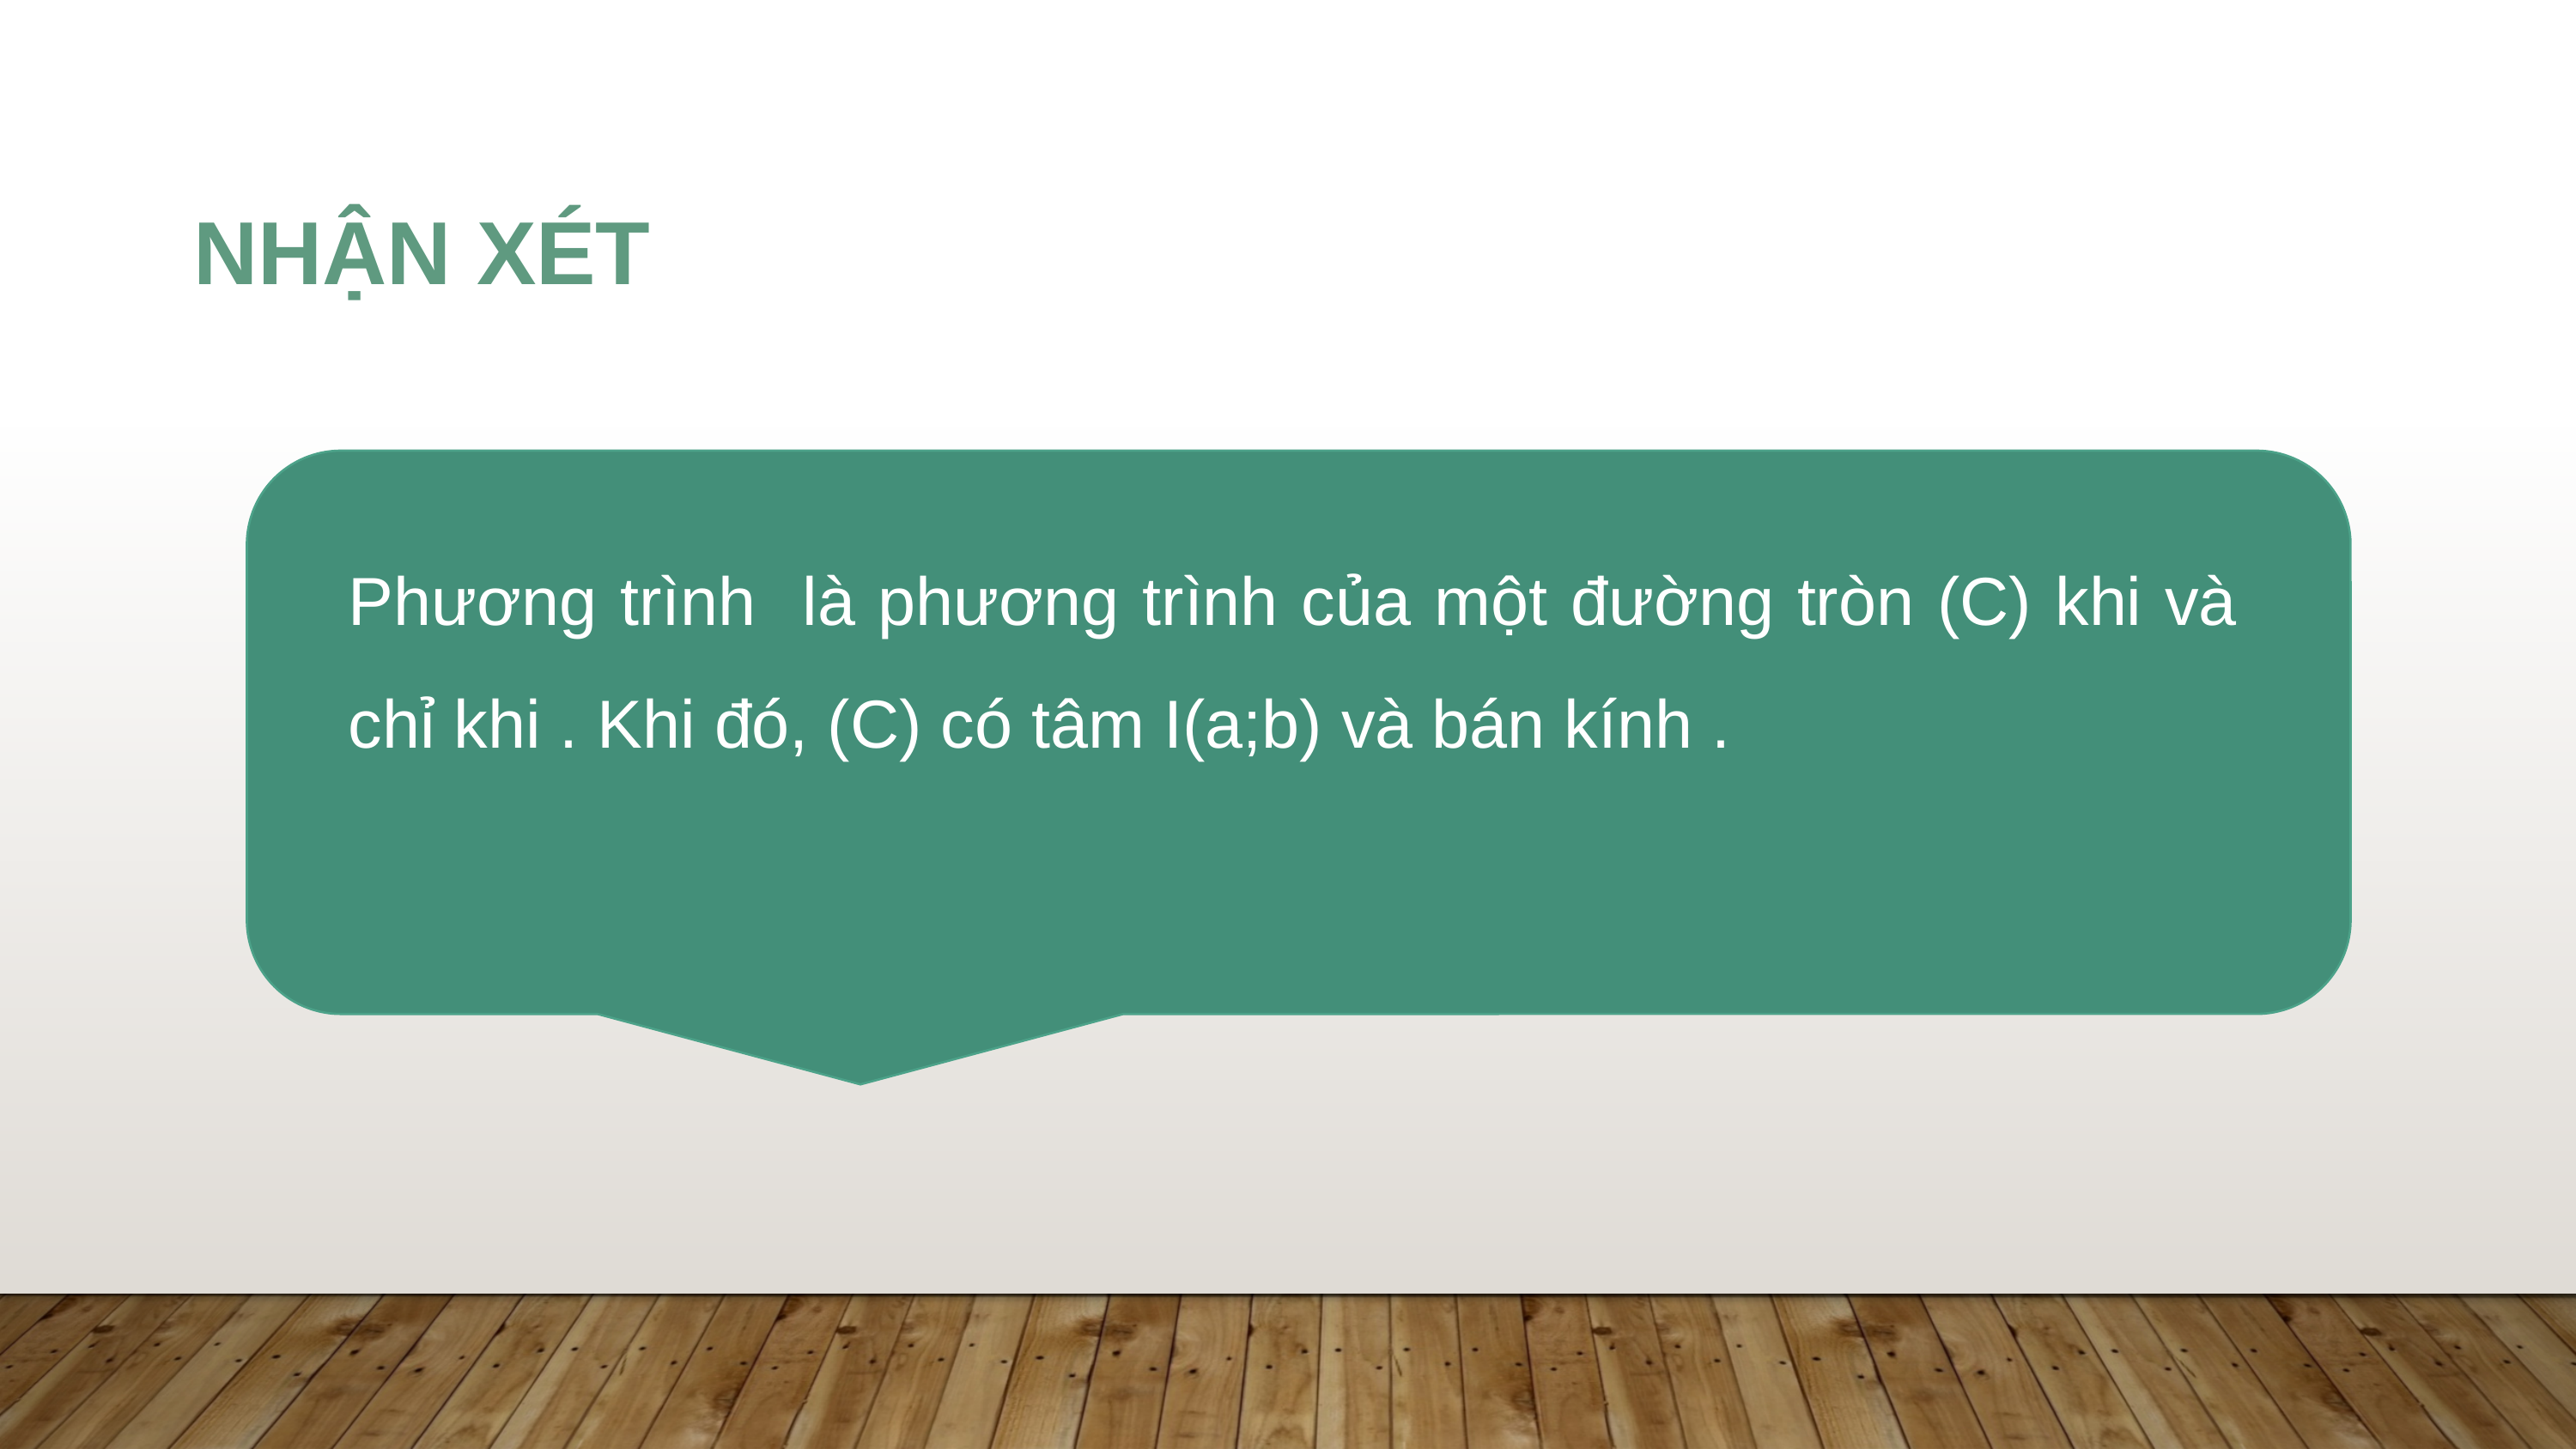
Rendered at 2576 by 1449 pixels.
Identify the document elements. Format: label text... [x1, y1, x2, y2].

picture [0, 1294, 2576, 1449]
text_box NHẬN XÉT [181, 88, 663, 303]
text_box [246, 449, 2352, 1086]
